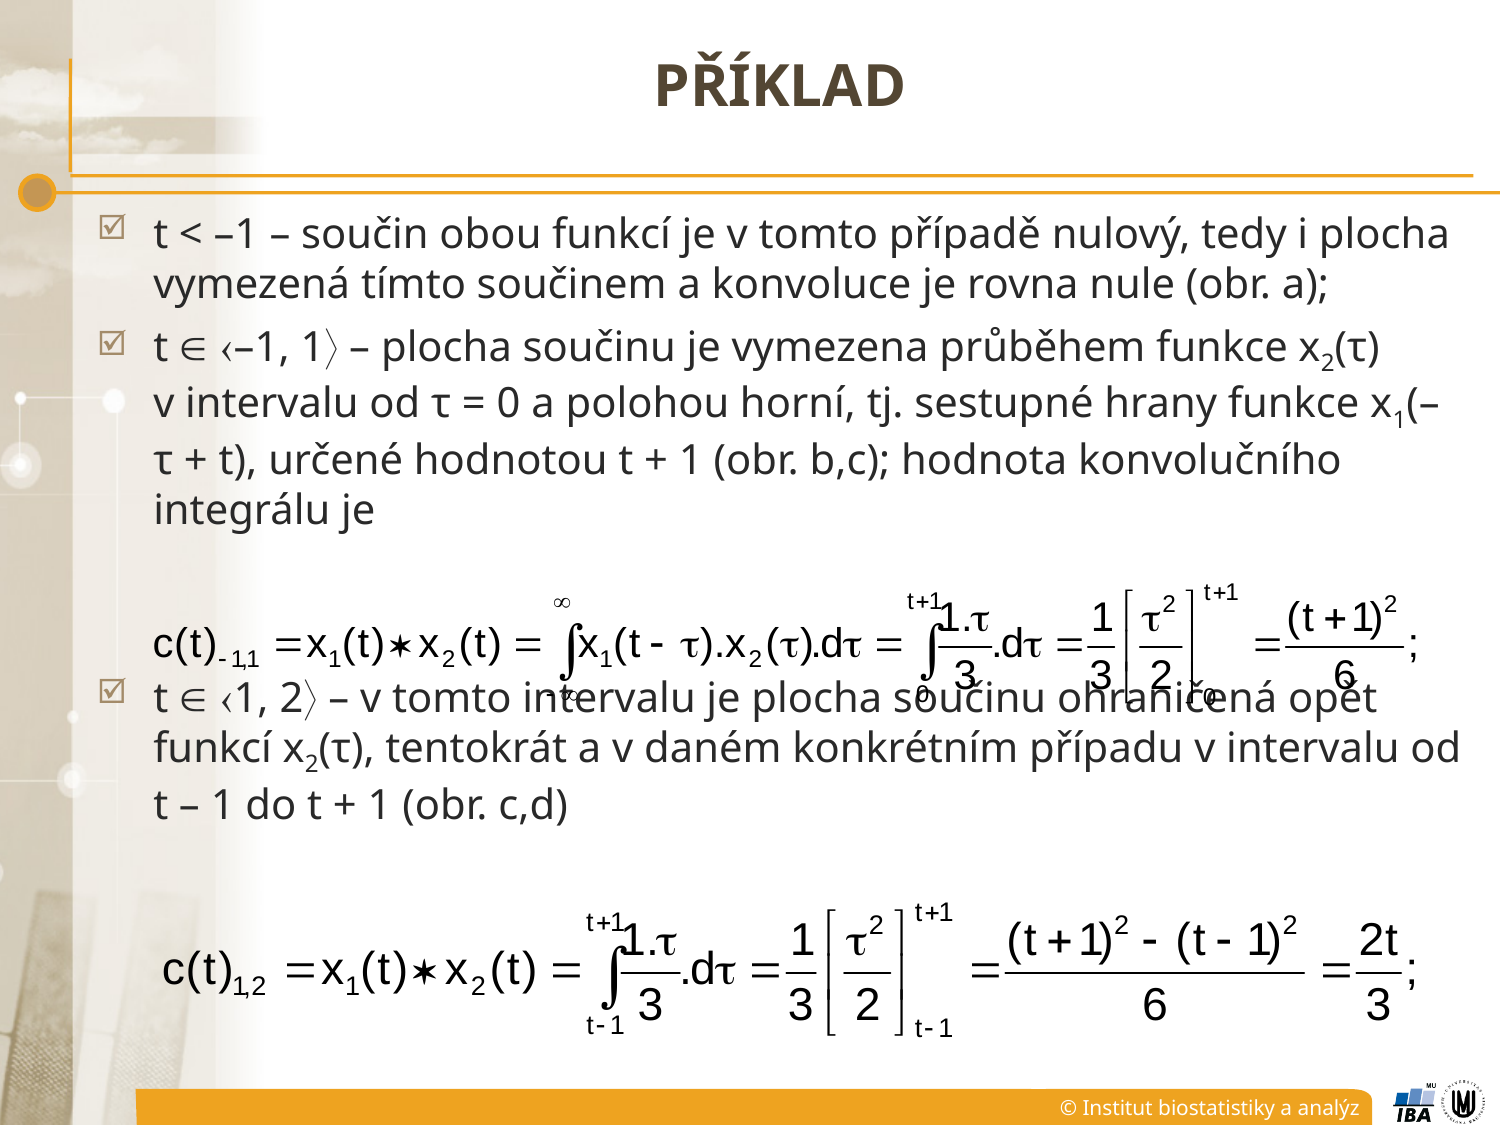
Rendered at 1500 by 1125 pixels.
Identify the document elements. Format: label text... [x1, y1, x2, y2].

title příklad [82, 9, 1477, 165]
list t < –1 – součin obou funkcí je v tomto případě nulový, tedy i plocha vymezená tímto součinem a konvoluce je rovna nule (obr. a); t  –1, 1 – plocha součinu je vymezena průběhem funkce x2(τ) v intervalu od τ = 0 a polohou horní, tj. sestupné hrany funkce x1(–τ + t), určené hodnotou t + 1 (obr. b,c); hodnota konvolučního integrálu je t  1, 2 – v tomto intervalu je plocha součinu ohraničená opět funkcí x2(τ), tentokrát a v daném konkrétním případu v intervalu od t – 1 do t + 1 (obr. c,d) [81, 198, 1483, 1048]
picture [0, 1, 278, 1125]
picture [1441, 1080, 1485, 1124]
picture [1393, 1083, 1436, 1122]
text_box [155, 891, 1424, 1050]
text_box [147, 574, 1425, 717]
